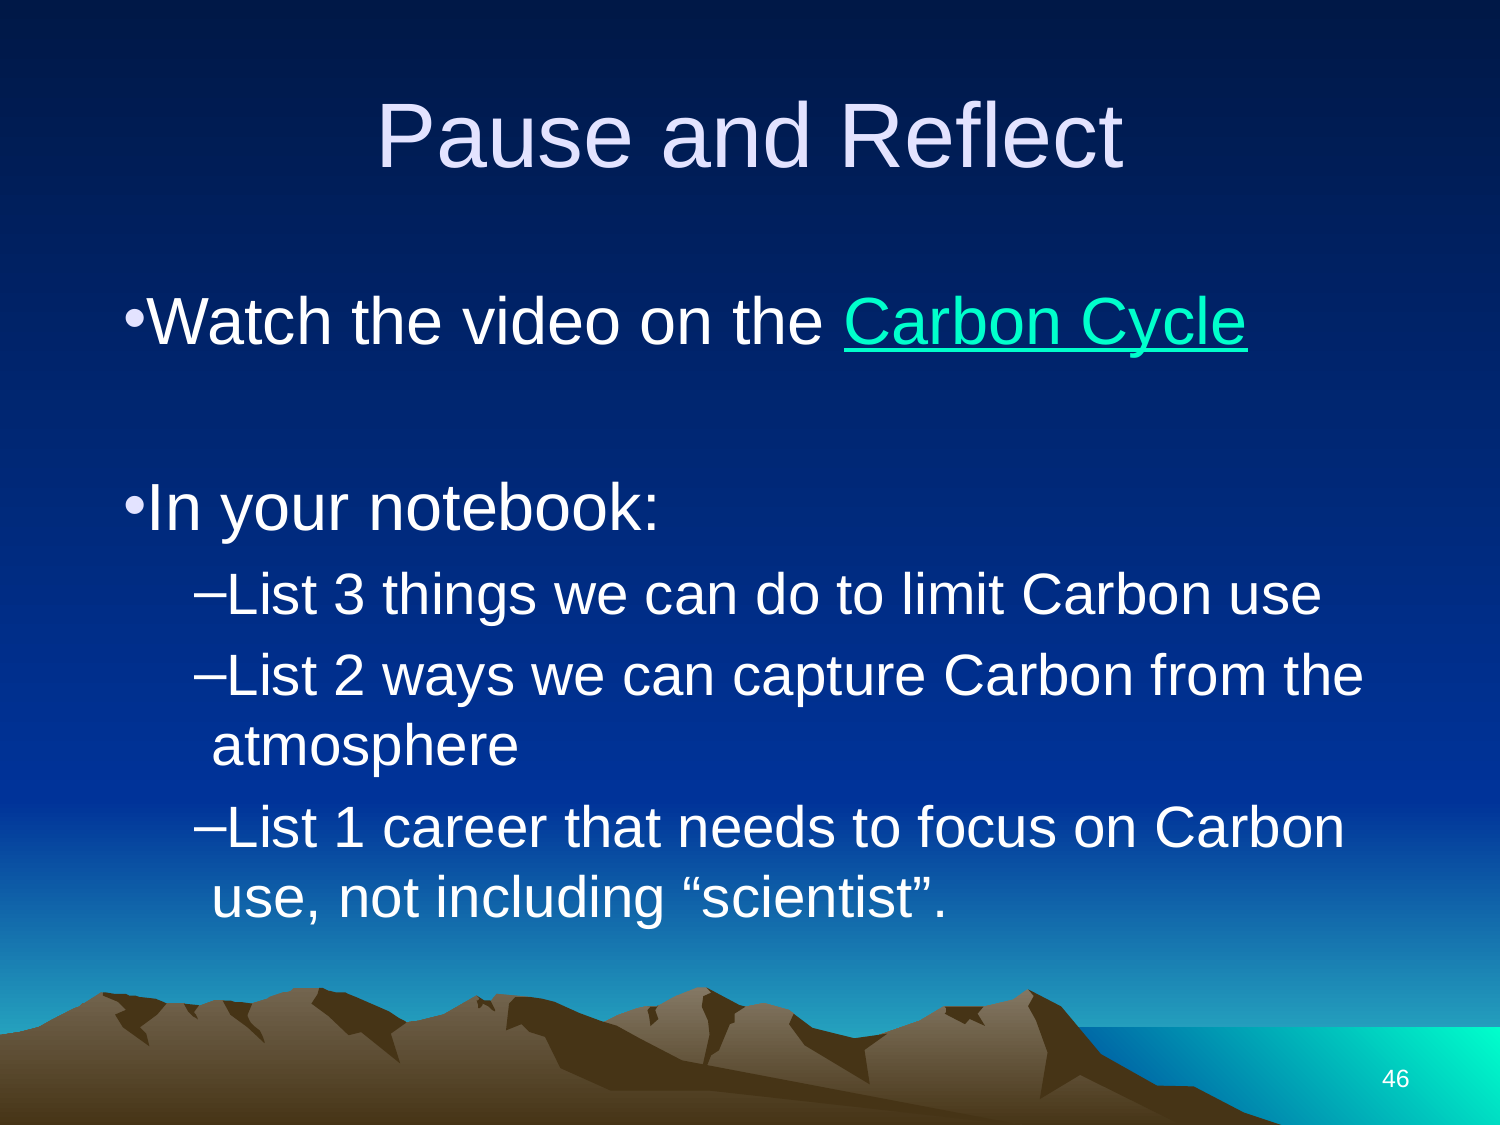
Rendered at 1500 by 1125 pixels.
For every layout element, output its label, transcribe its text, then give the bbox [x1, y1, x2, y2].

title Pause and Reflect [74, 37, 1426, 226]
list Watch the video on the Carbon Cycle In your notebook: List 3 things we can do to limit Carbon use List 2 ways we can capture Carbon from the atmosphere List 1 career that needs to focus on Carbon use, not including “scientist”. [74, 262, 1426, 1001]
